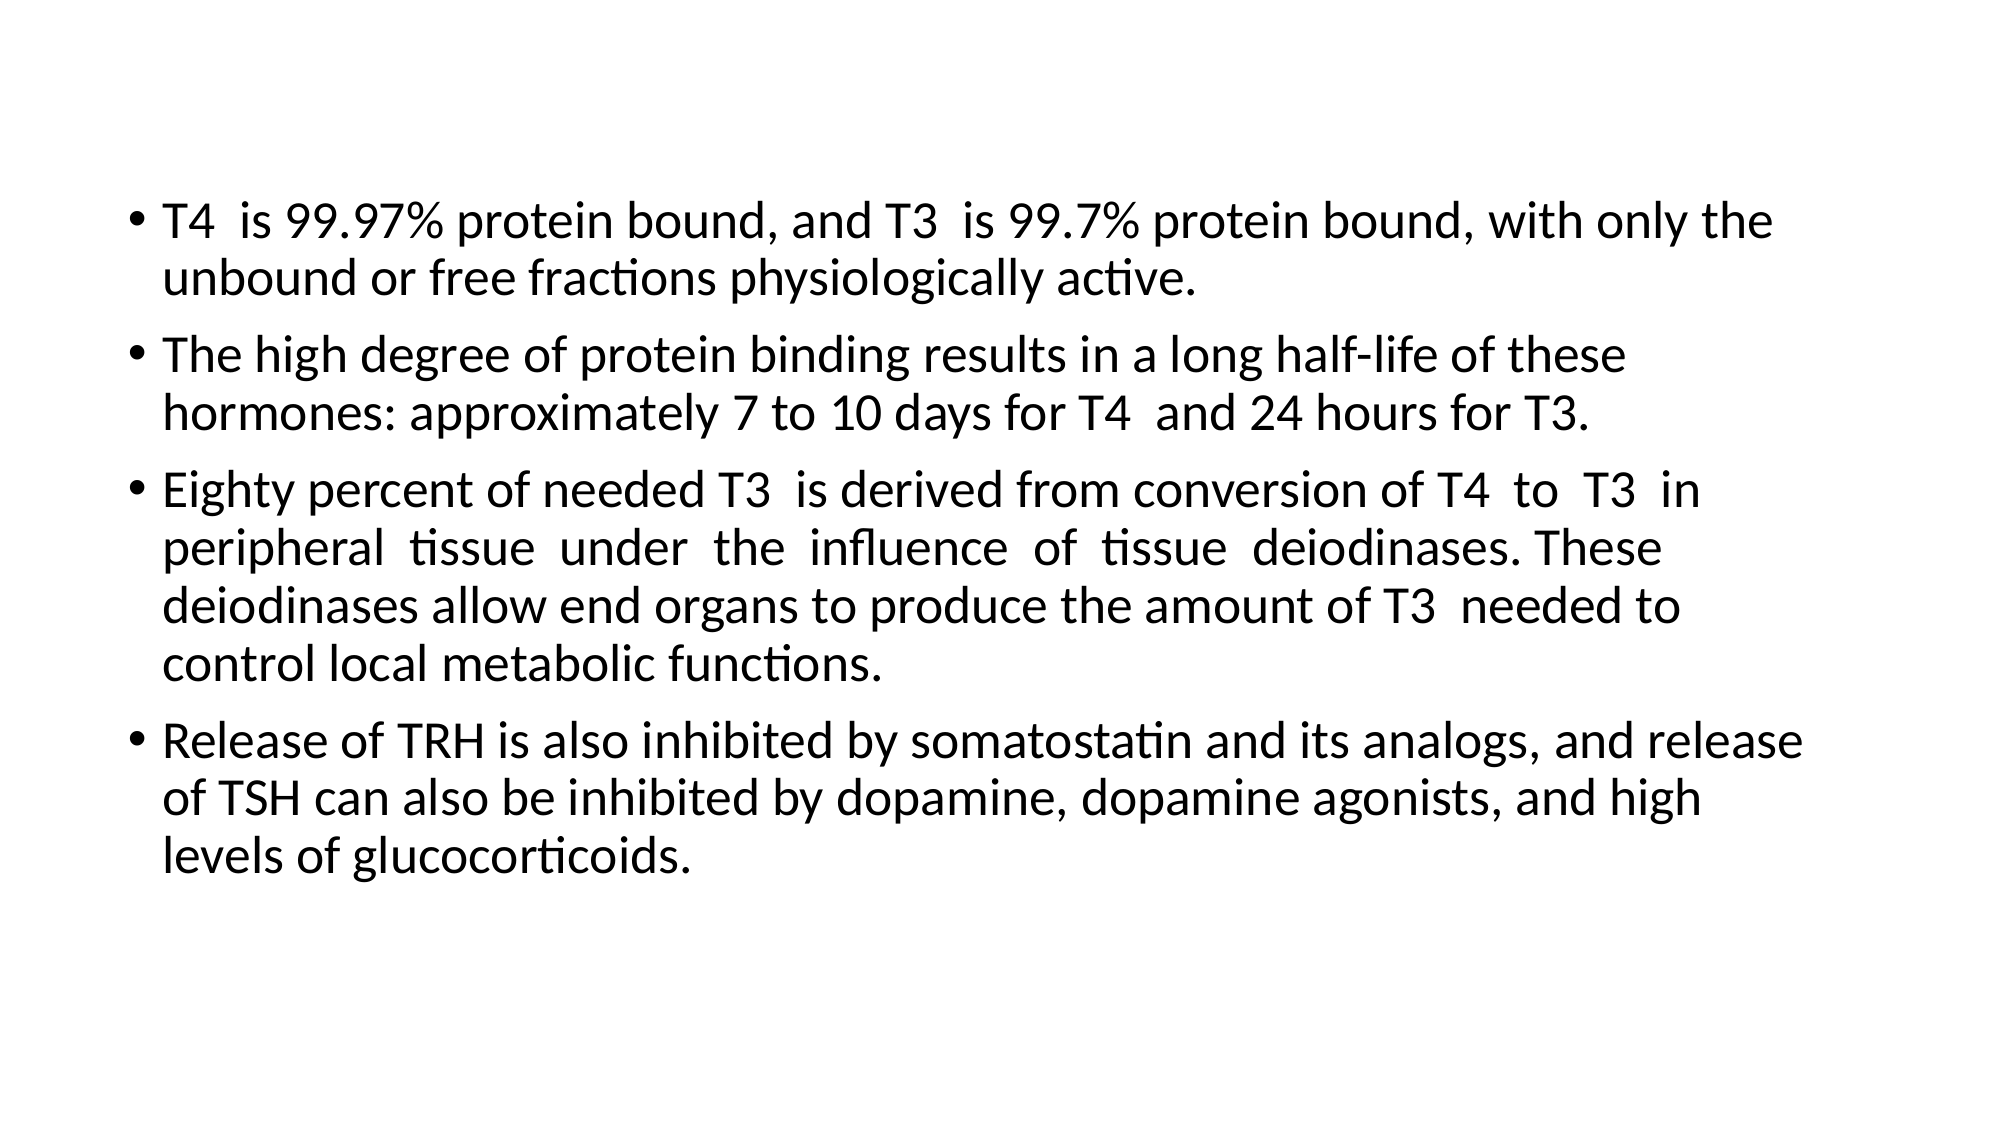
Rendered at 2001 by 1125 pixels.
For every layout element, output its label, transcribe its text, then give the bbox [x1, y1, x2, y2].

list T4 is 99.97% protein bound, and T3 is 99.7% protein bound, with only the unbound or free fractions physiologically active. The high degree of protein binding results in a long half-life of these hormones: approximately 7 to 10 days for T4 and 24 hours for T3. Eighty percent of needed T3 is derived from conversion of T4 to T3 in peripheral tissue under the influence of tissue deiodinases. These deiodinases allow end organs to produce the amount of T3 needed to control local metabolic functions. Release of TRH is also inhibited by somatostatin and its analogs, and release of TSH can also be inhibited by dopamine, dopamine agonists, and high levels of glucocorticoids. [112, 184, 1838, 899]
